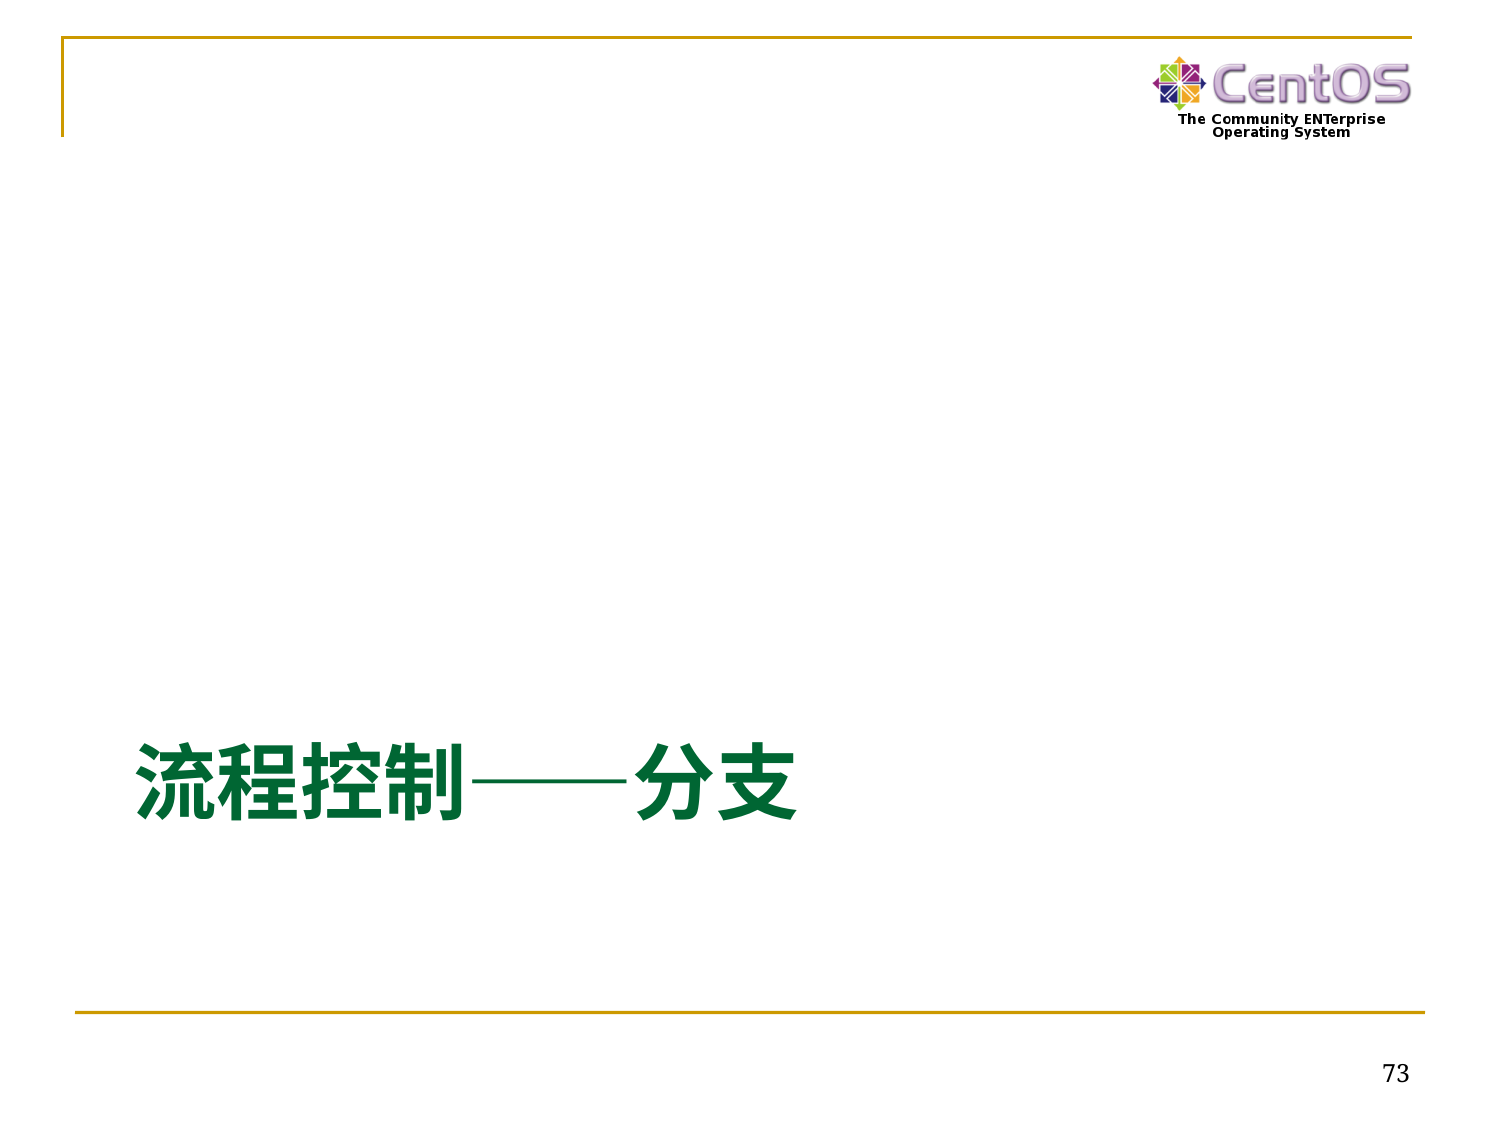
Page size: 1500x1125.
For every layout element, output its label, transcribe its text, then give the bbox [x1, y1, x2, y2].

picture [1151, 54, 1412, 140]
slide_number 73 [1074, 1023, 1426, 1100]
title 流程控制——分支 [118, 722, 1394, 947]
